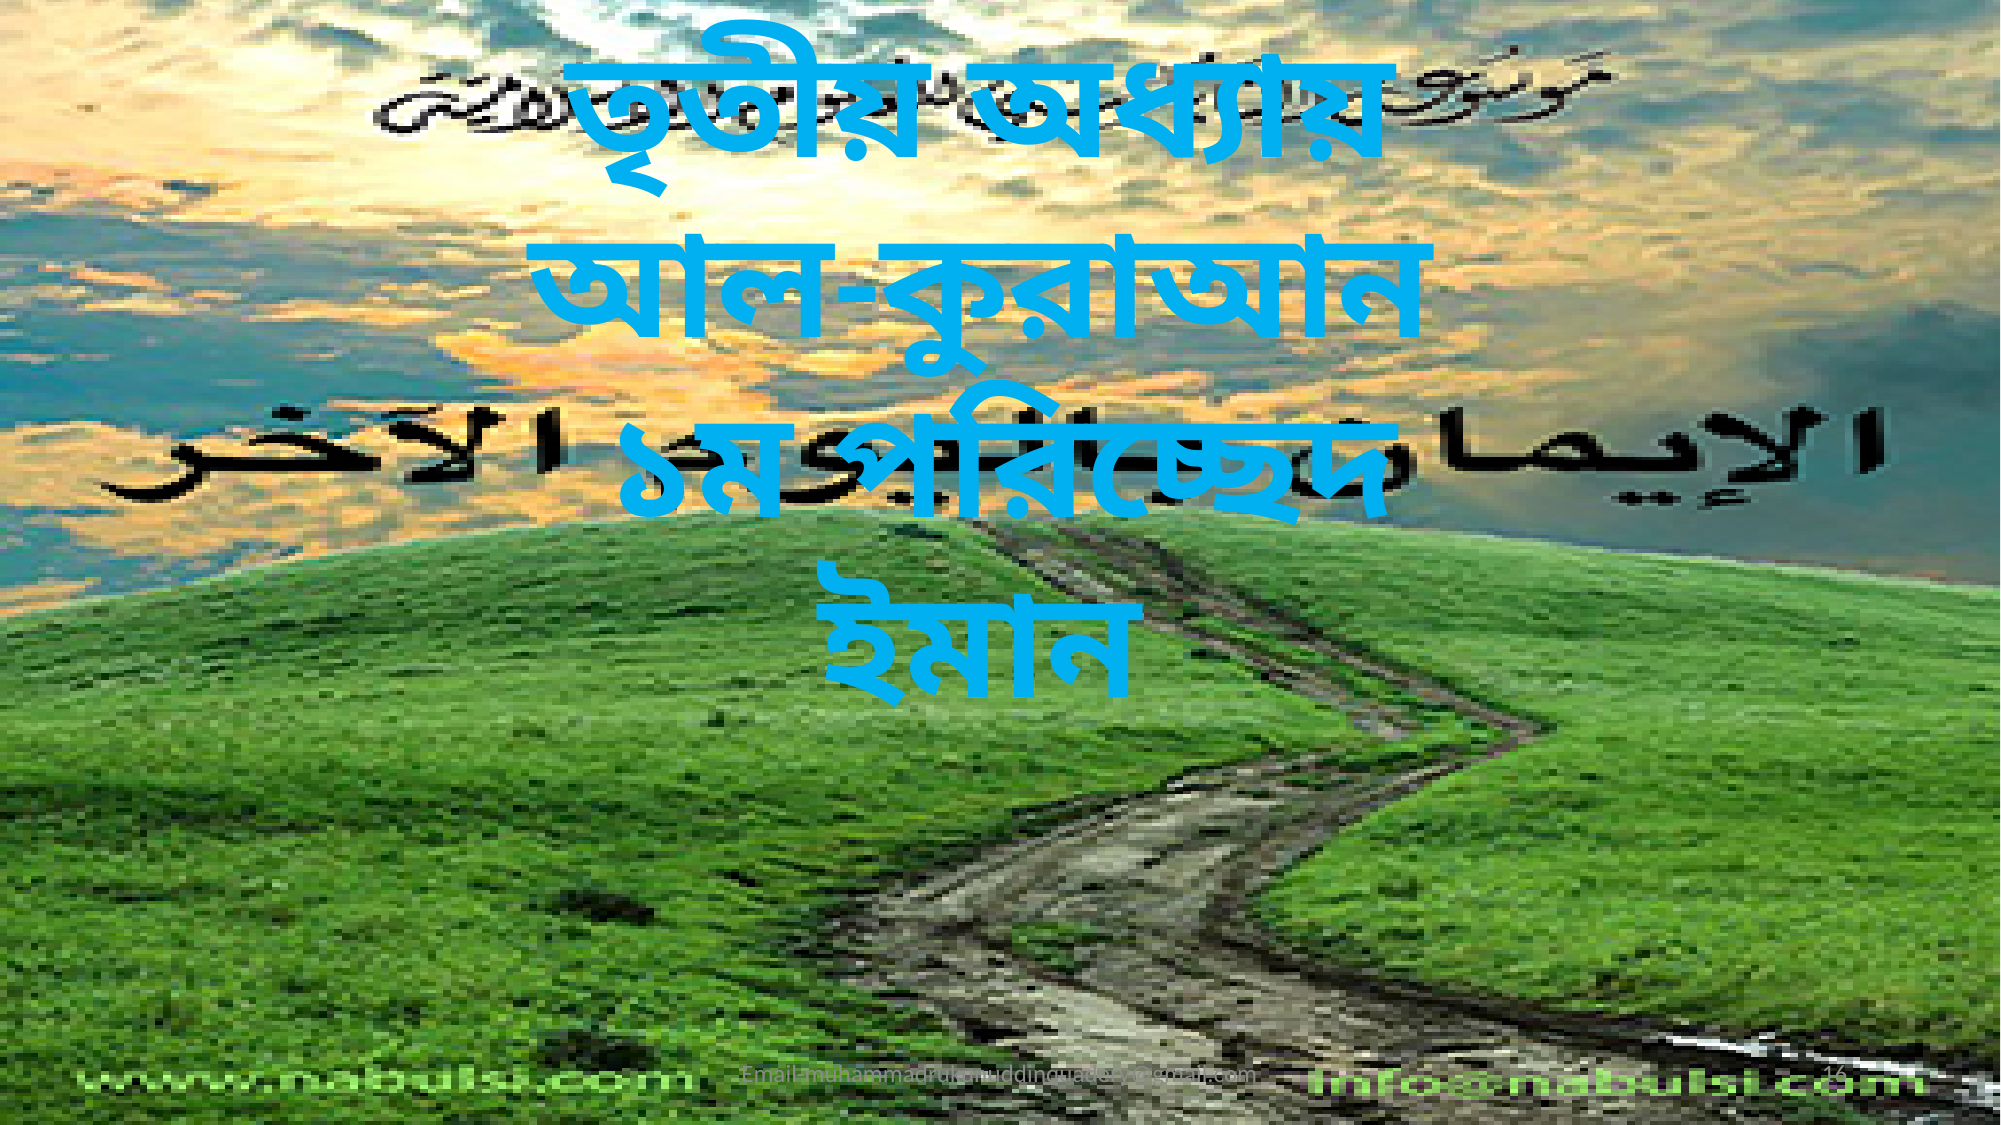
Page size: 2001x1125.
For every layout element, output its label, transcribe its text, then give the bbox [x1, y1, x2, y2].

slide_number 16 [1412, 1042, 1863, 1103]
footer Email-muhammadrukunuddinquadery@gmail.com [662, 1042, 1338, 1103]
text_box তৃতীয় অধ্যায় আল-কুরাআন ১ম পরিচ্ছেদ ইমান [0, 0, 2000, 735]
picture [0, 0, 2001, 1125]
